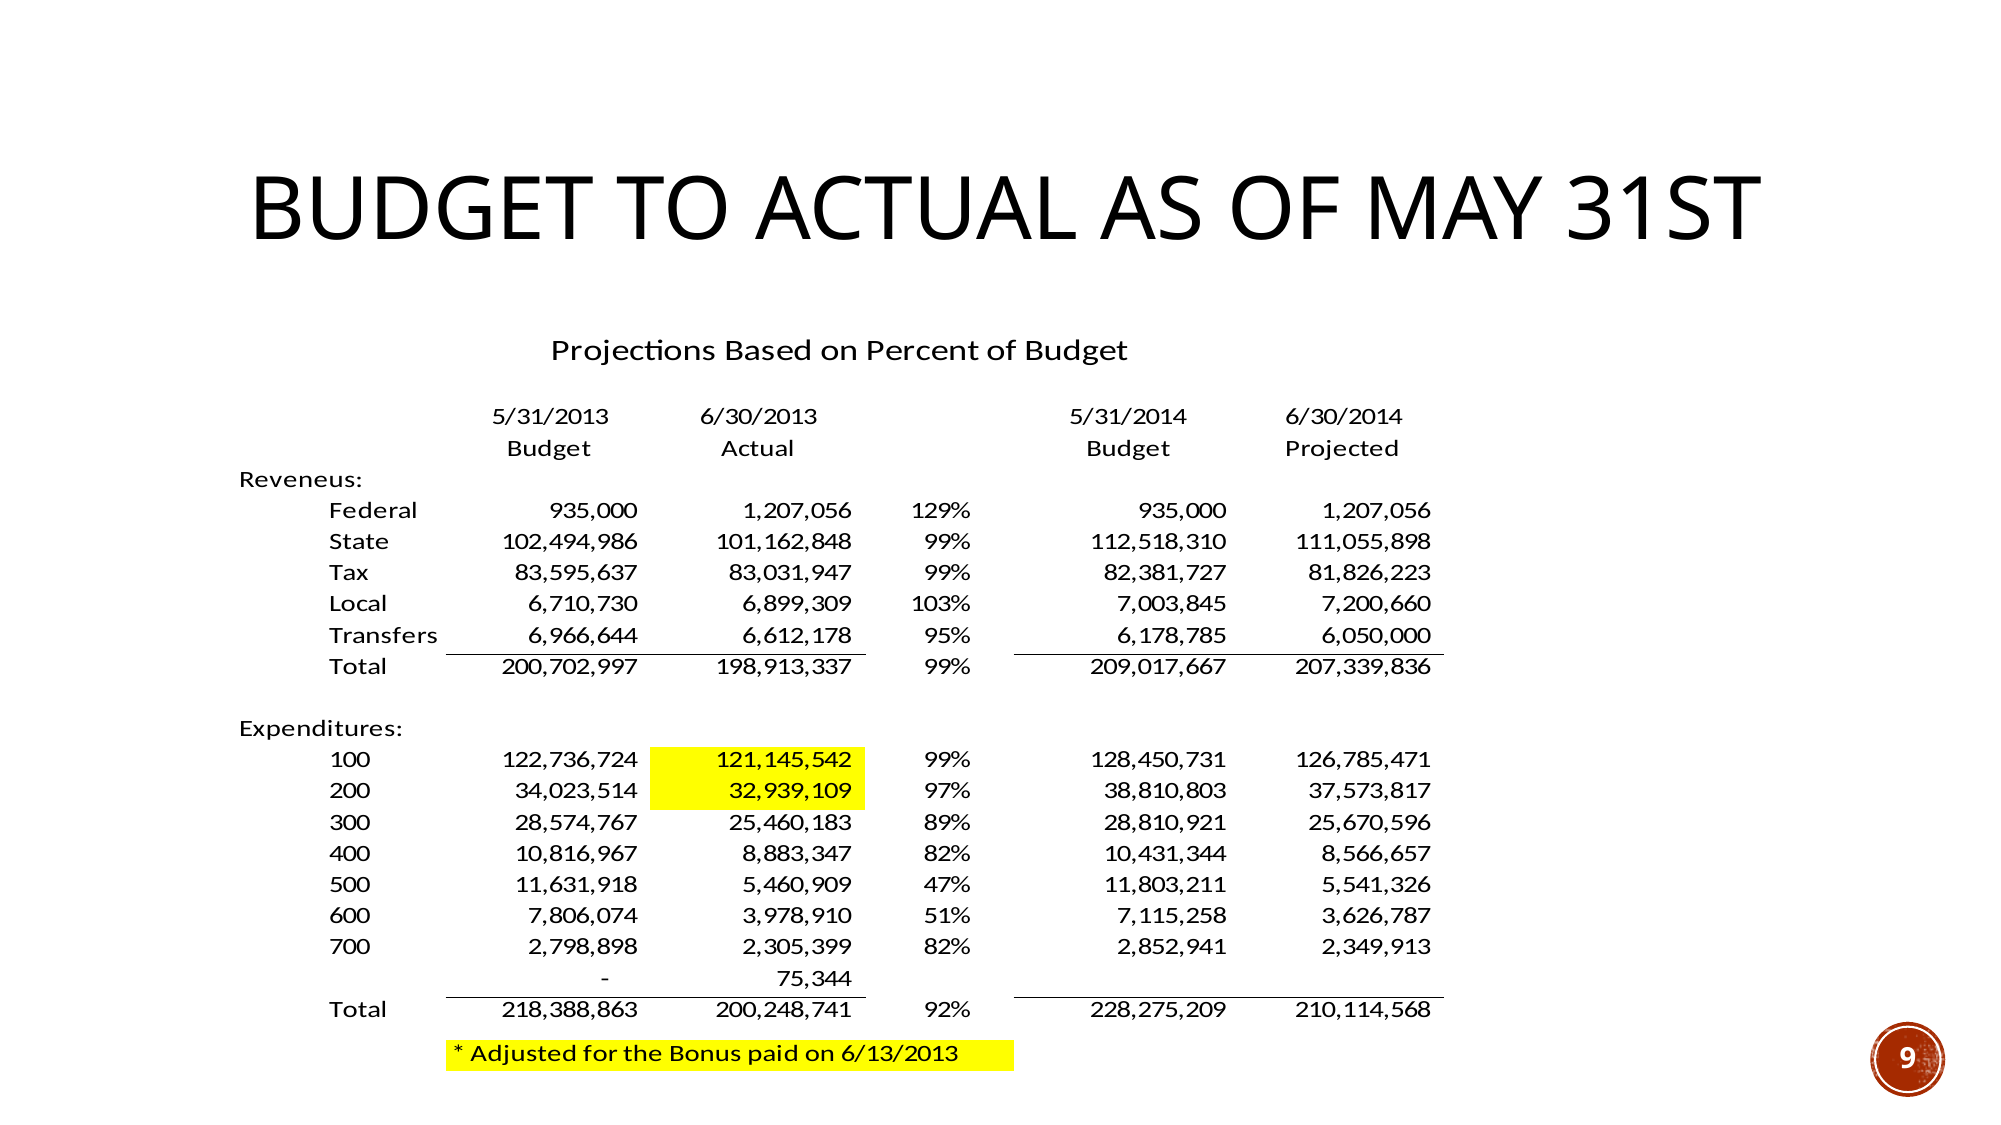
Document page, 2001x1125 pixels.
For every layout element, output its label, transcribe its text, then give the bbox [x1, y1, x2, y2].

slide_number 9 [1855, 1028, 1961, 1089]
title Budget to actual as of May 31st [233, 79, 1826, 344]
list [233, 335, 1445, 1071]
